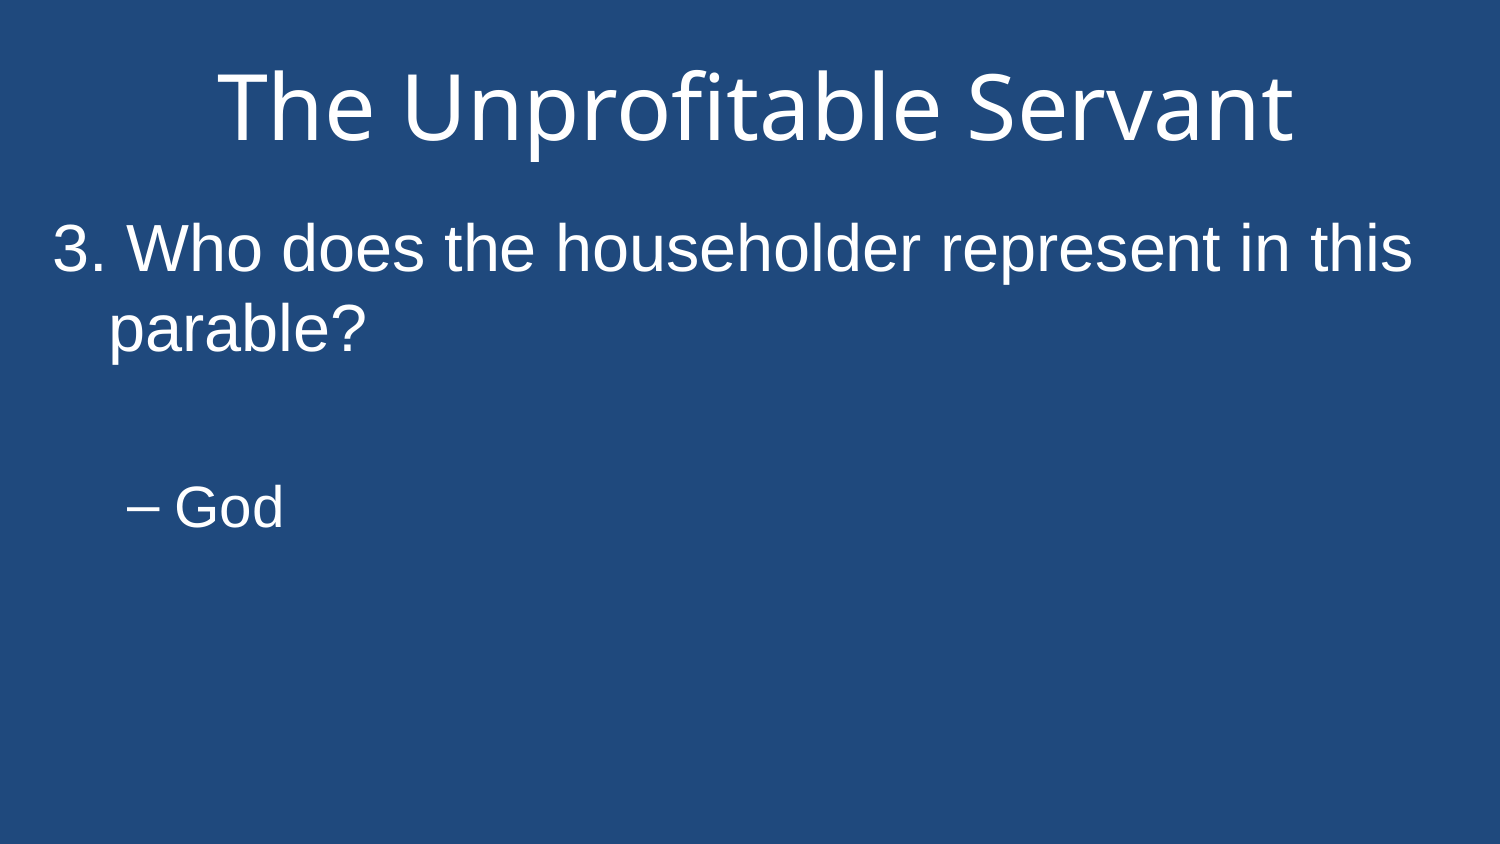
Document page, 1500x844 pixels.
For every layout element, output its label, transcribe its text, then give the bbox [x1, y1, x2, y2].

title The Unprofitable Servant [37, 33, 1475, 175]
list 3. Who does the householder represent in this parable? God [37, 196, 1475, 822]
